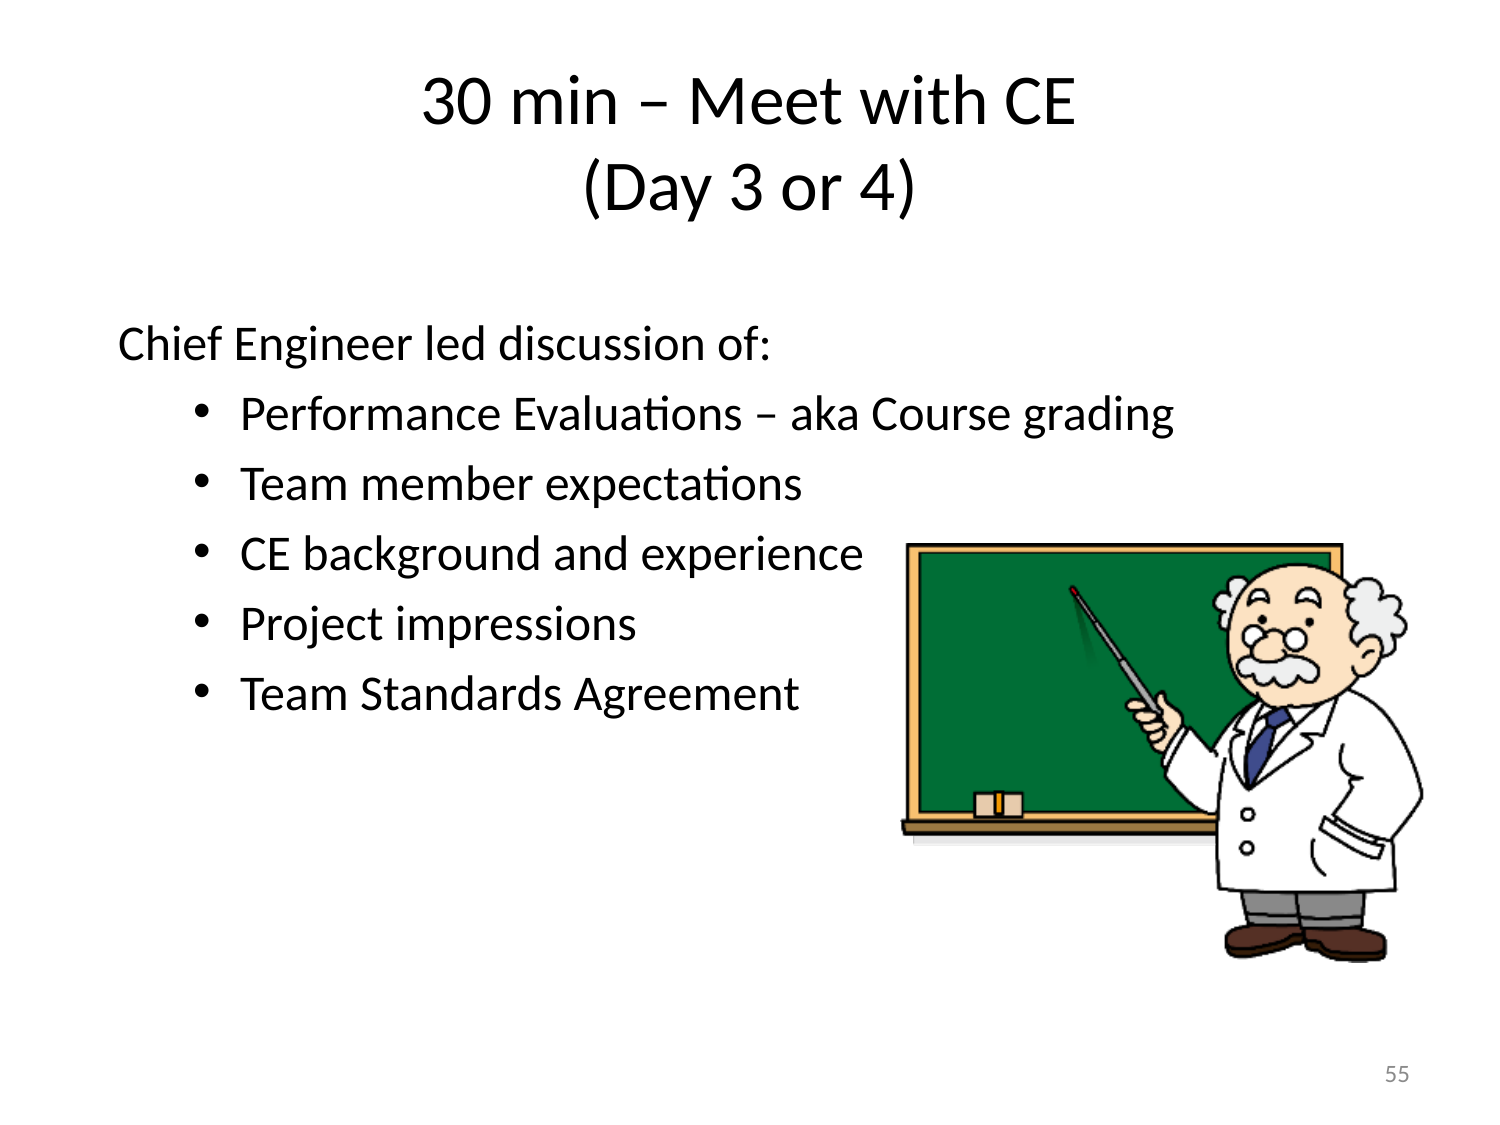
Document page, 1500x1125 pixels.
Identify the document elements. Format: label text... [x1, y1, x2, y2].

slide_number 55 [1074, 1042, 1425, 1103]
title 30 min – Meet with CE (Day 3 or 4) [75, 45, 1425, 233]
list Chief Engineer led discussion of: Performance Evaluations – aka Course grading Team member expectations CE background and experience Project impressions Team Standards Agreement [103, 303, 1388, 1017]
picture [899, 542, 1426, 963]
